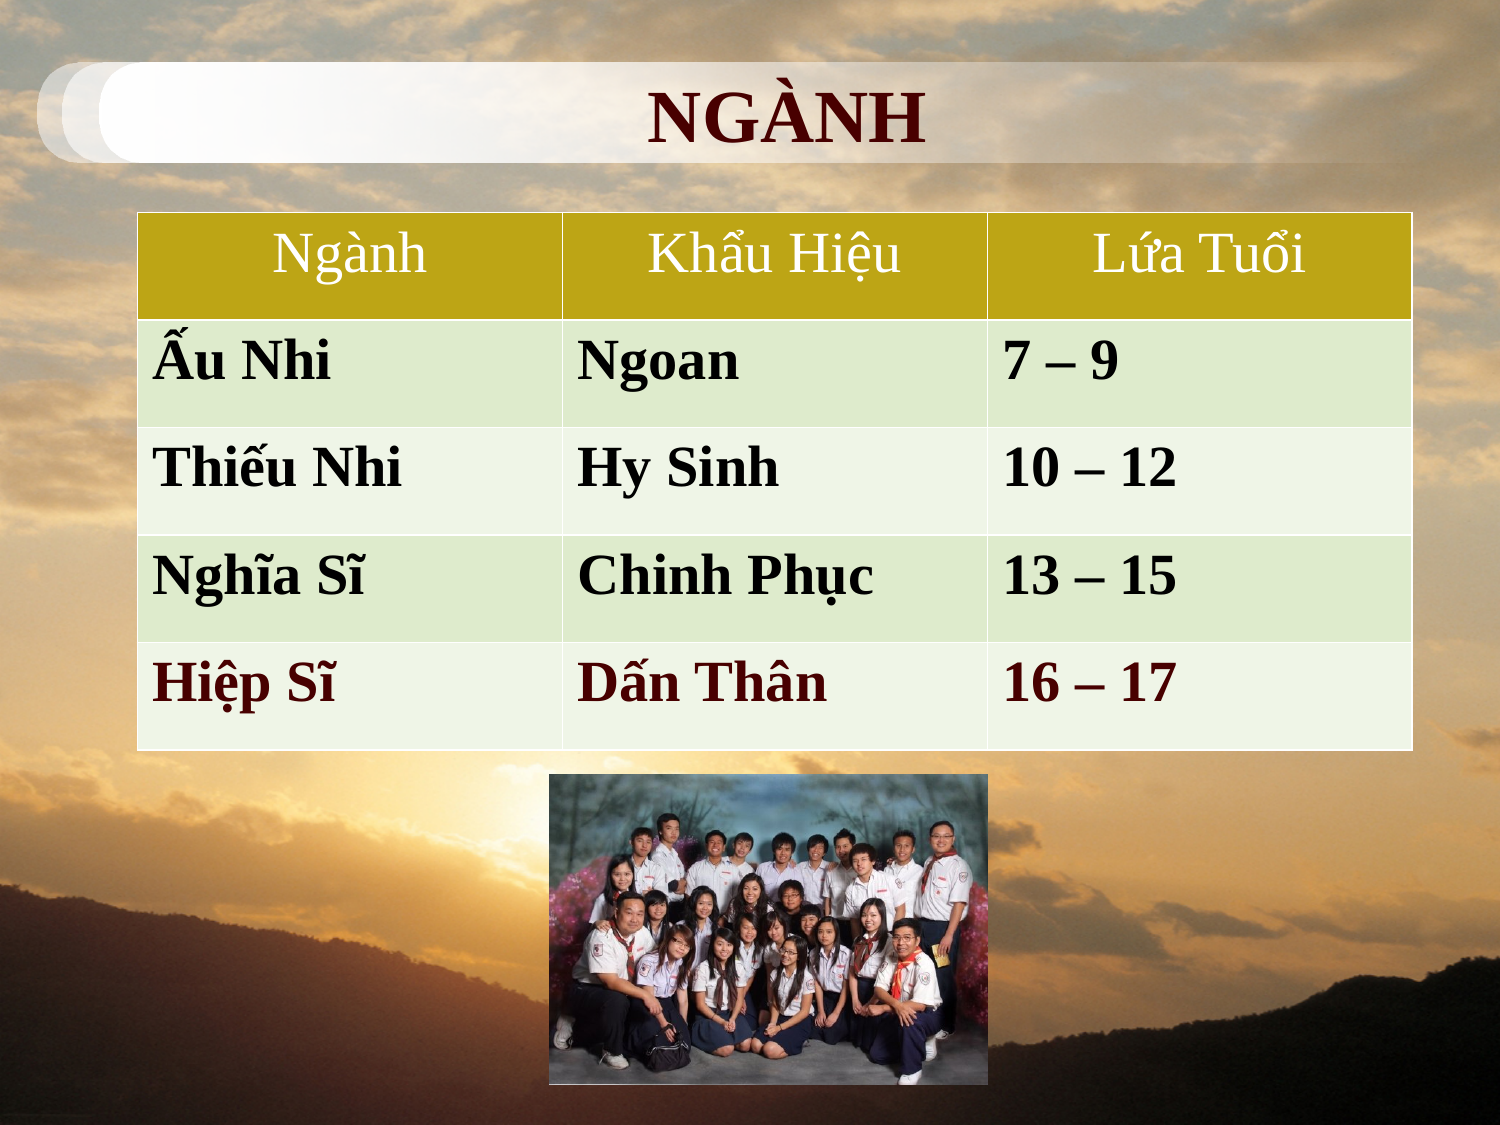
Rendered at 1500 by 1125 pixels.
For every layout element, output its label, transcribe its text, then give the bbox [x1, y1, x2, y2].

table_cell Nghĩa Sĩ [138, 536, 562, 642]
table_cell Hy Sinh [563, 428, 987, 534]
table_cell 10 – 12 [988, 428, 1411, 534]
table_cell 16 – 17 [988, 643, 1411, 749]
table_cell Dấn Thân [563, 643, 987, 749]
title Ngành [149, 62, 1426, 163]
table_cell Ngoan [563, 321, 987, 427]
table_cell Thiếu Nhi [138, 428, 562, 534]
table_cell 13 – 15 [988, 536, 1411, 642]
table_cell Hiệp Sĩ [138, 643, 562, 749]
table_header Lứa Tuổi [988, 213, 1411, 319]
picture [0, 0, 1500, 1125]
table_cell Chinh Phục [563, 536, 987, 642]
table_header Khẩu Hiệu [563, 213, 987, 319]
table_cell Ấu Nhi [138, 321, 562, 427]
table_cell 7 – 9 [988, 321, 1411, 427]
table_header Ngành [138, 213, 562, 319]
